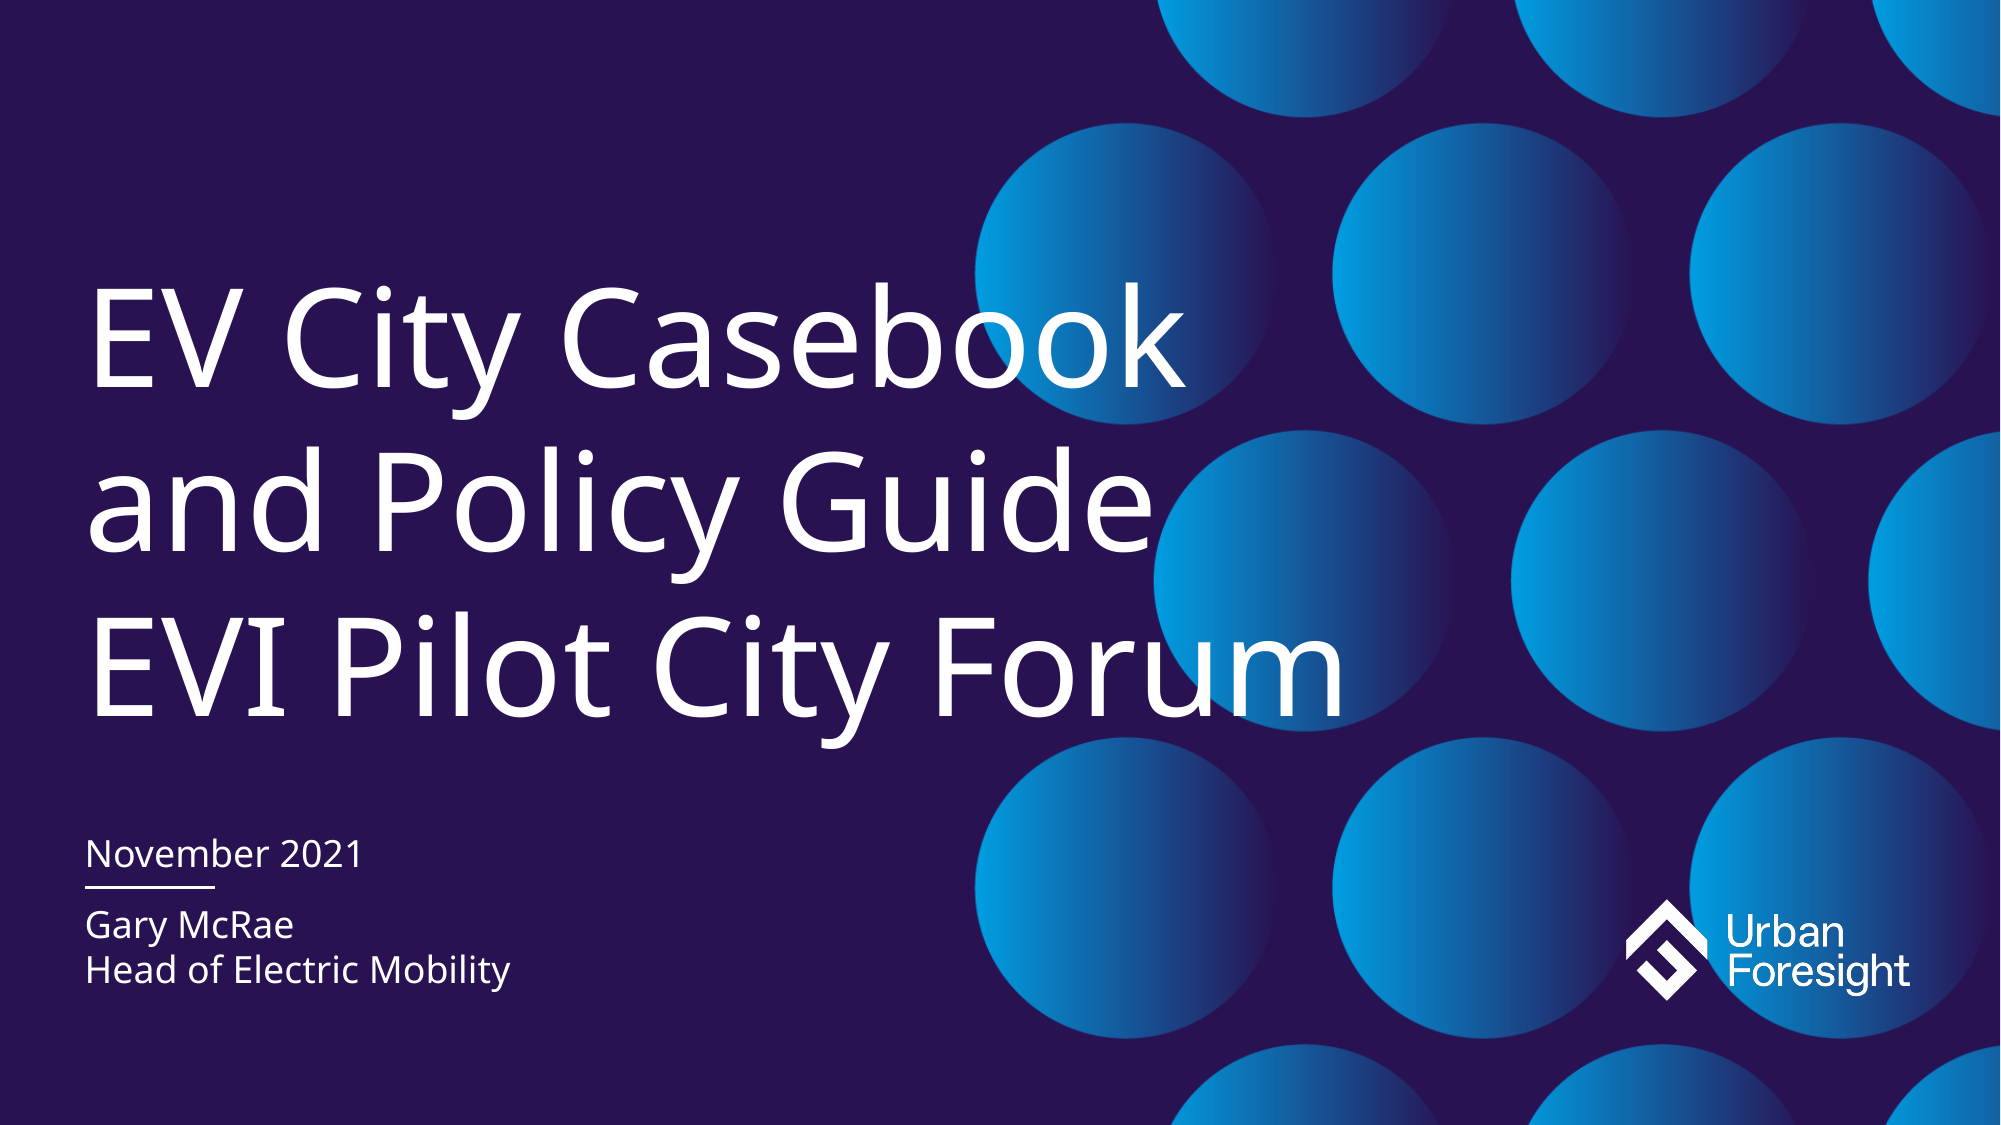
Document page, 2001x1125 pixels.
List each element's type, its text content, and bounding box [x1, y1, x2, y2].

text_box [84, 90, 1296, 220]
list November 2021 [84, 823, 1296, 876]
picture [0, 0, 2001, 1125]
title EV City Casebook and Policy Guide EVI Pilot City Forum [84, 249, 1371, 551]
list Gary McRae Head of Electric Mobility [84, 900, 1296, 953]
